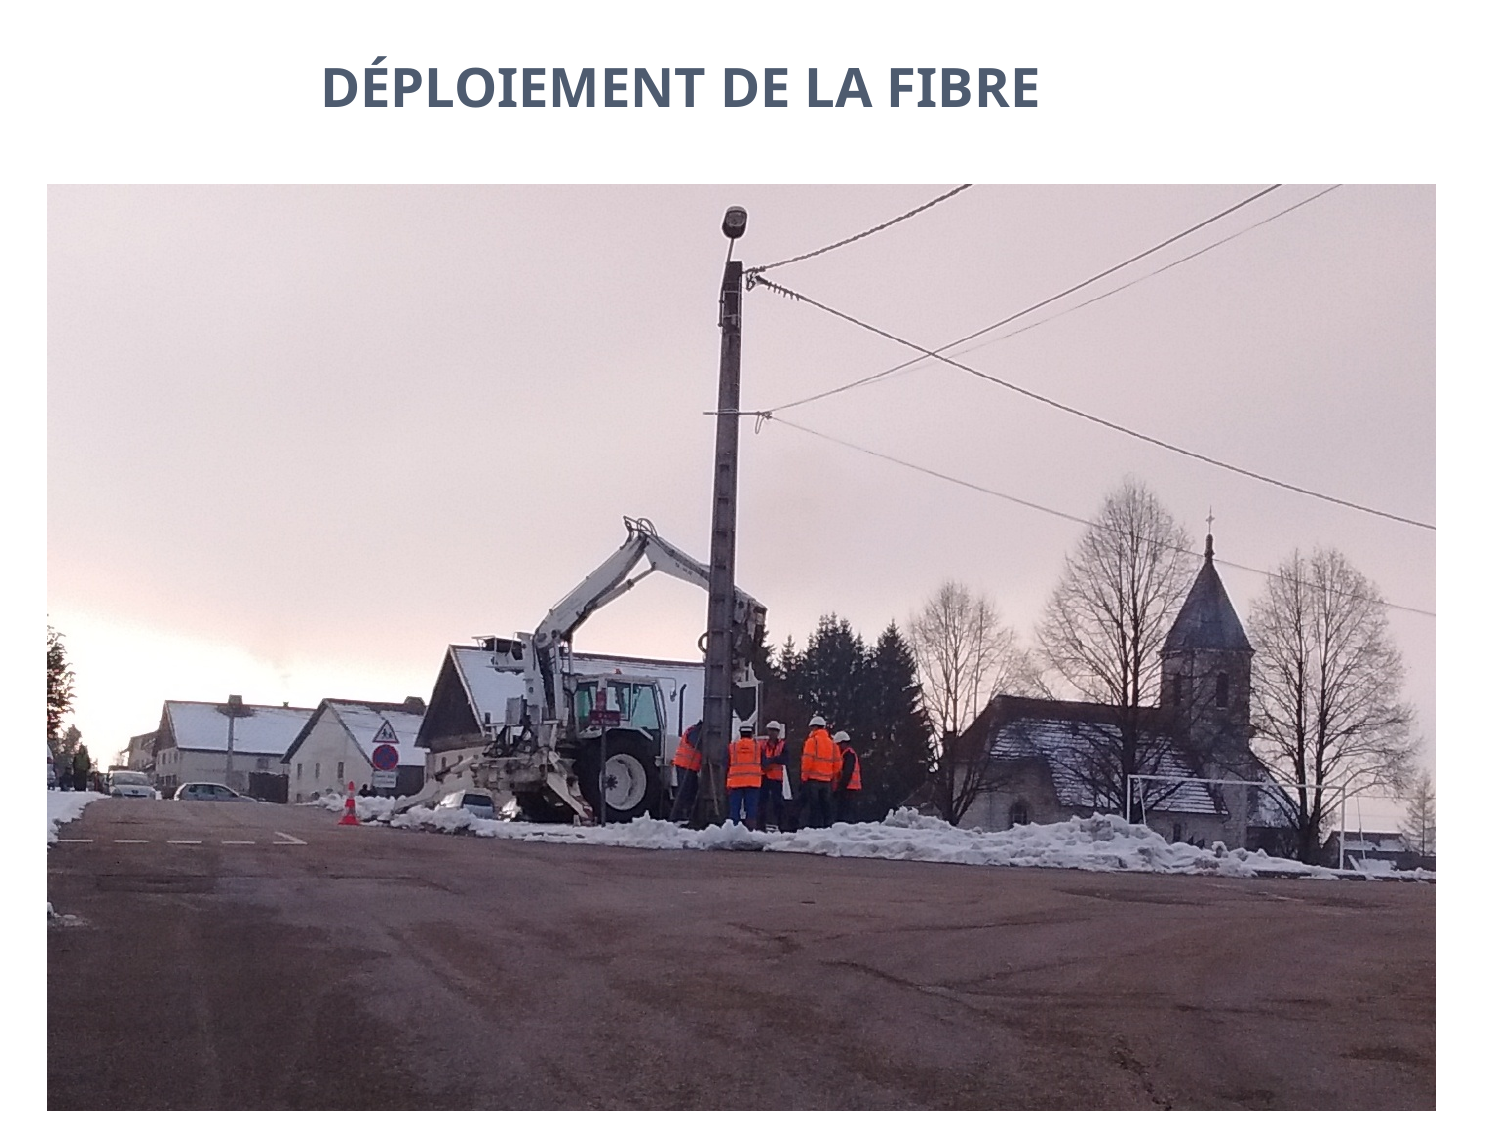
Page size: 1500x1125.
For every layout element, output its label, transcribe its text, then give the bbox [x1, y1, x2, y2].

title Déploiement de la fibre [75, 45, 1300, 126]
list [47, 183, 1436, 1111]
